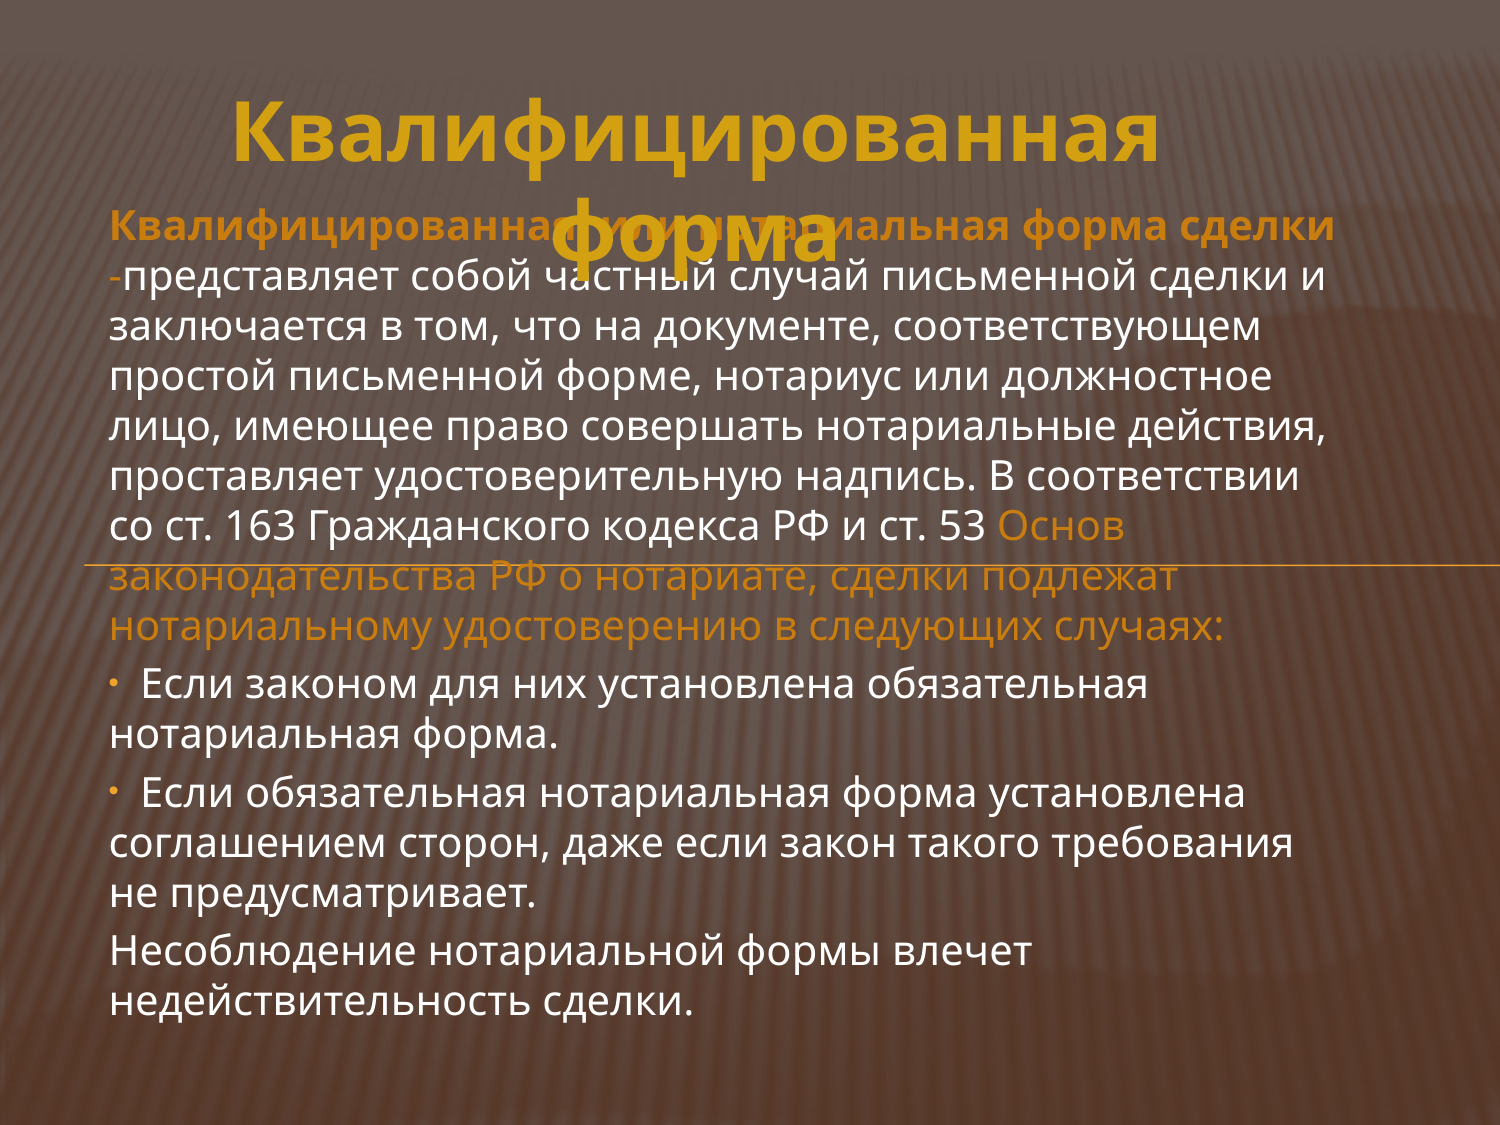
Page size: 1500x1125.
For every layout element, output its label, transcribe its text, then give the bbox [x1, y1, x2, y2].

title Квалифицированная форма [58, 70, 1334, 235]
list Квалифицированная, или нотариальная форма сделки -представляет собой частный случай письменной сделки и заключается в том, что на документе, соответствующем простой письменной форме, нотариус или должностное лицо, имеющее право совершать нотариальные действия, проставляет удостоверительную надпись. В соответствии со ст. 163 Гражданского кодекса РФ и ст. 53 Основ законодательства РФ о нотариате, сделки подлежат нотариальному удостоверению в следующих случаях: Если законом для них установлена обязательная нотариальная форма. Если обязательная нотариальная форма установлена соглашением сторон, даже если закон такого требования не предусматривает. Несоблюдение нотариальной формы влечет недействительность сделки. [93, 199, 1369, 1090]
